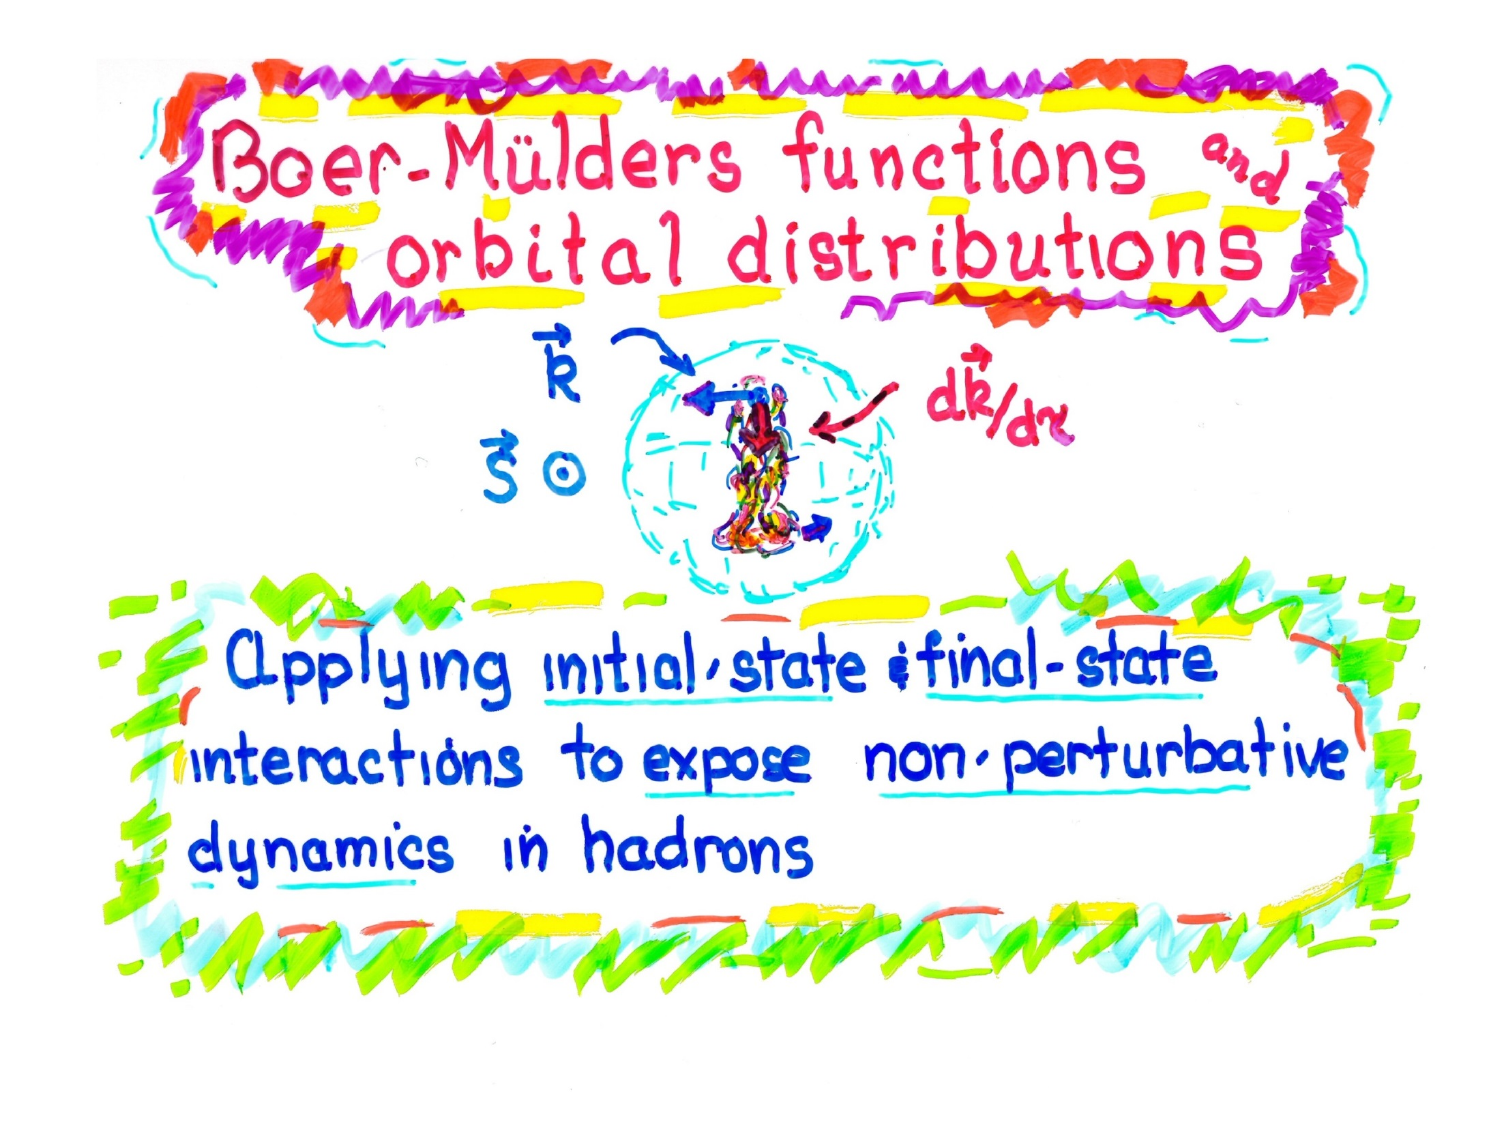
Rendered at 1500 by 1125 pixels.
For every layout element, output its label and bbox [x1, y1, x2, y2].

picture [87, 49, 1447, 1101]
